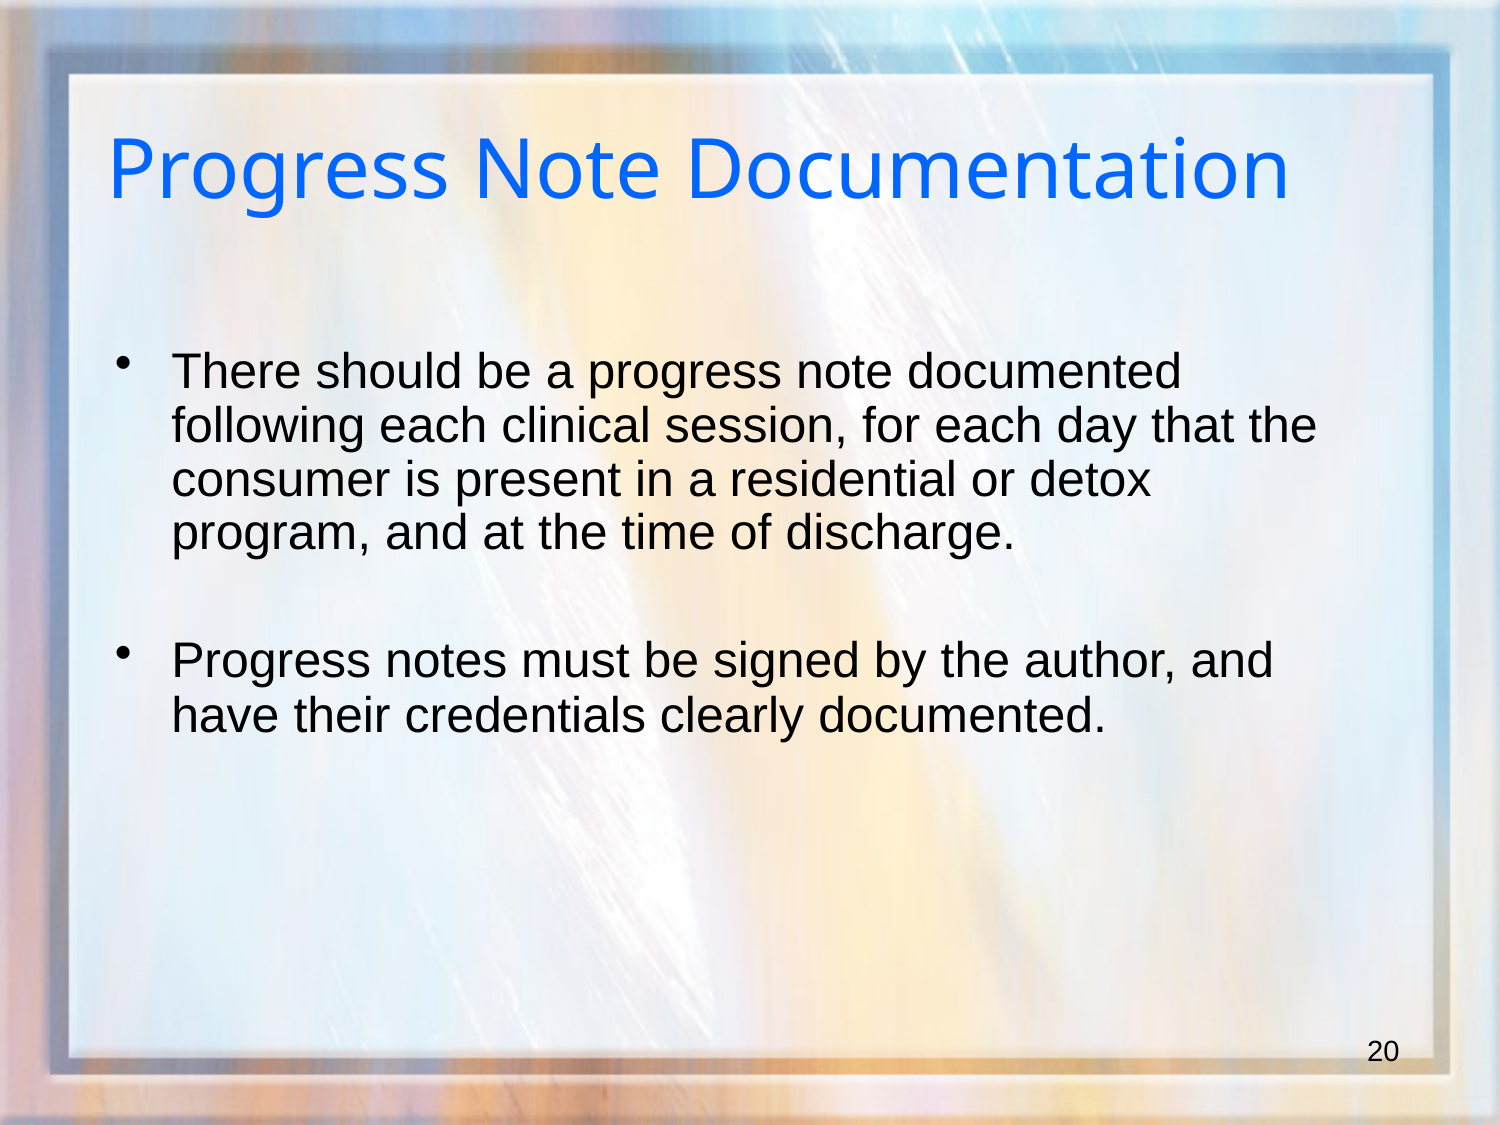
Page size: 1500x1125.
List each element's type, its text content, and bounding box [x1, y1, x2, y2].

picture [0, 0, 1500, 1125]
list There should be a progress note documented following each clinical session, for each day that the consumer is present in a residential or detox program, and at the time of discharge. Progress notes must be signed by the author, and have their credentials clearly documented. [99, 337, 1363, 963]
title Progress Note Documentation [24, 112, 1376, 218]
slide_number 20 [1101, 1024, 1415, 1101]
